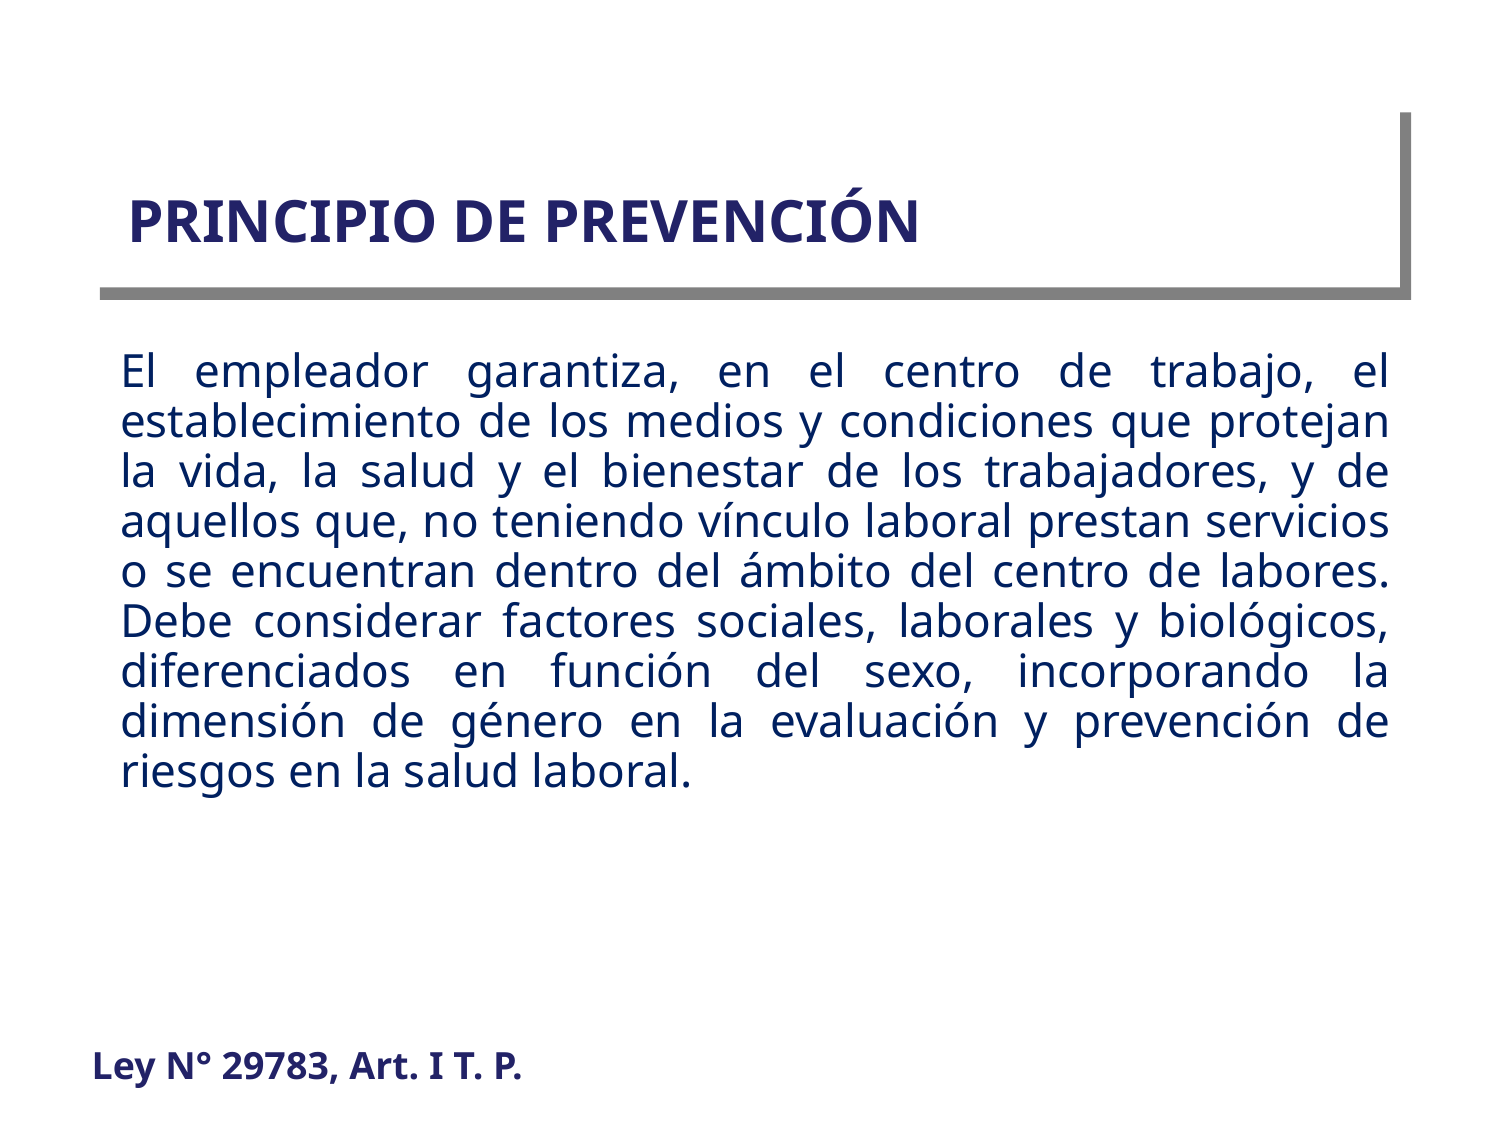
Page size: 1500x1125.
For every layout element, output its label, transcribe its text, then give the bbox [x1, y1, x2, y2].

text_box Ley N° 29783, Art. I T. P. [76, 1034, 621, 1095]
title PRINCIPIO DE PREVENCIÓN [111, 151, 1388, 289]
list El empleador garantiza, en el centro de trabajo, el establecimiento de los medios y condiciones que protejan la vida, la salud y el bienestar de los trabajadores, y de aquellos que, no teniendo vínculo laboral prestan servicios o se encuentran dentro del ámbito del centro de labores. Debe considerar factores sociales, laborales y biológicos, diferenciados en función del sexo, incorporando la dimensión de género en la evaluación y prevención de riesgos en la salud laboral. [104, 339, 1407, 1011]
